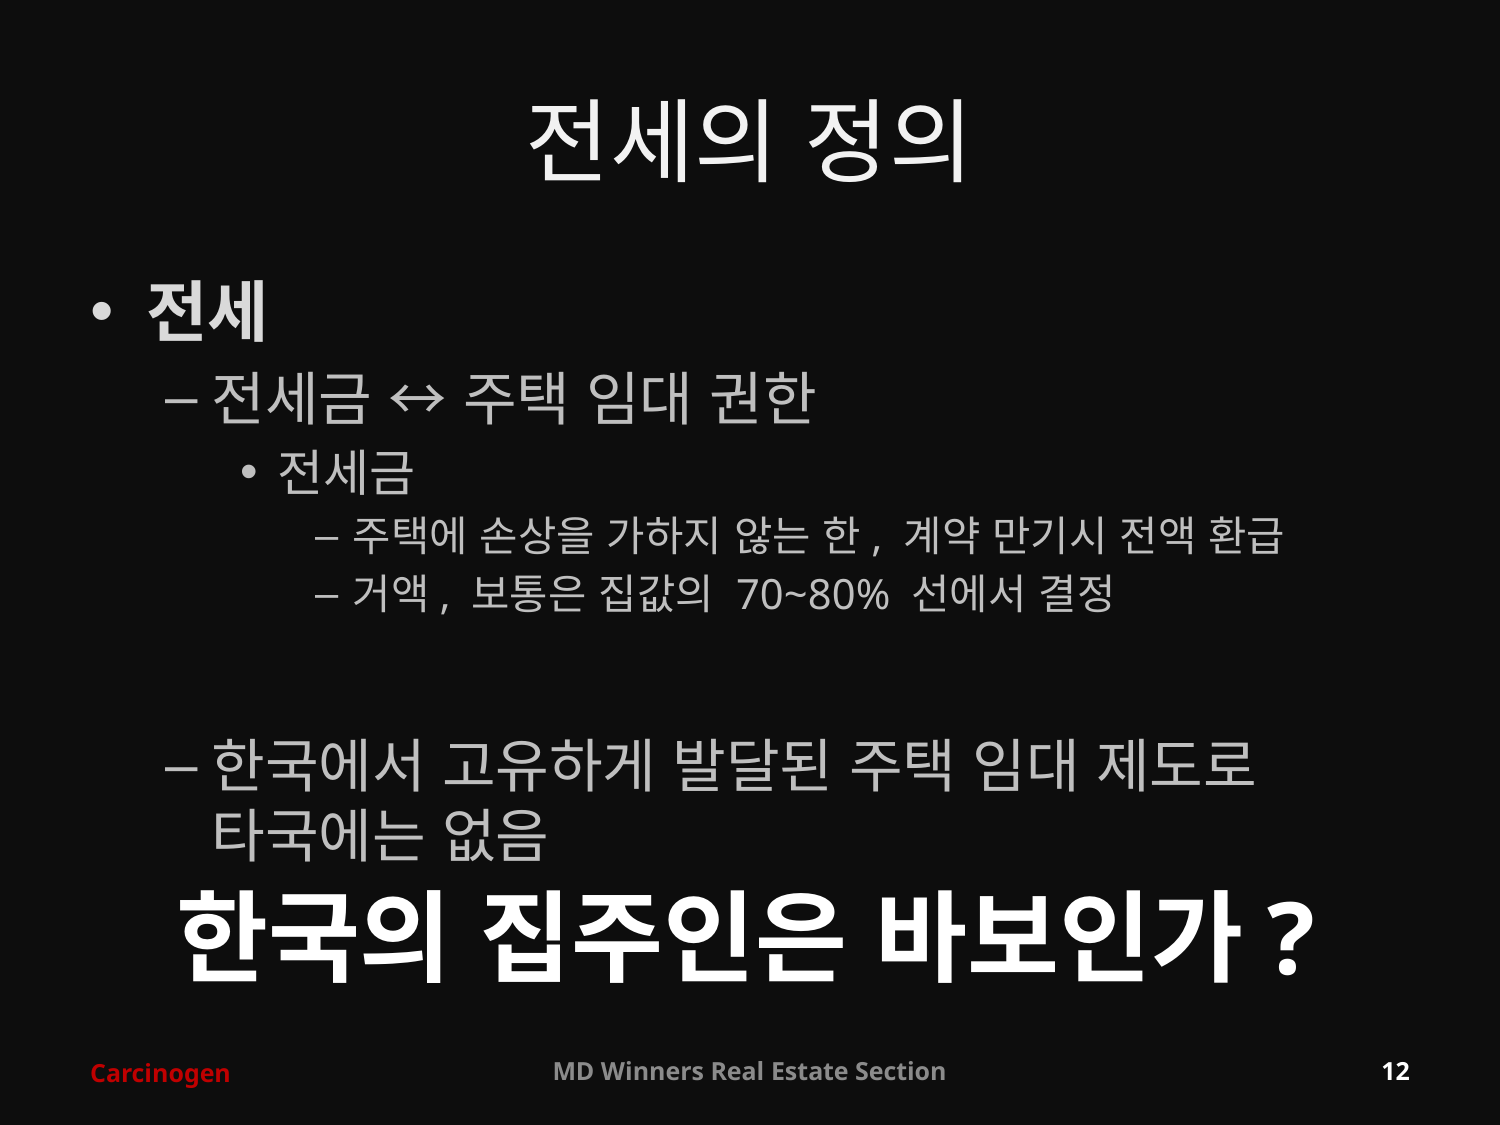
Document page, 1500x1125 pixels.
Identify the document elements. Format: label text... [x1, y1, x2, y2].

slide_number Carcinogen [75, 1042, 425, 1103]
footer MD Winners Real Estate Section [512, 1042, 988, 1103]
list 전세 전세금 ↔ 주택 임대 권한 전세금 주택에 손상을 가하지 않는 한, 계약 만기시 전액 환급 거액, 보통은 집값의 70~80% 선에서 결정 한국에서 고유하게 발달된 주택 임대 제도로 타국에는 없음 [75, 262, 1425, 1005]
title 전세의 정의 [75, 45, 1425, 233]
text_box 한국의 집주인은 바보인가? [161, 867, 1331, 1002]
slide_number 12 [1074, 1042, 1425, 1103]
